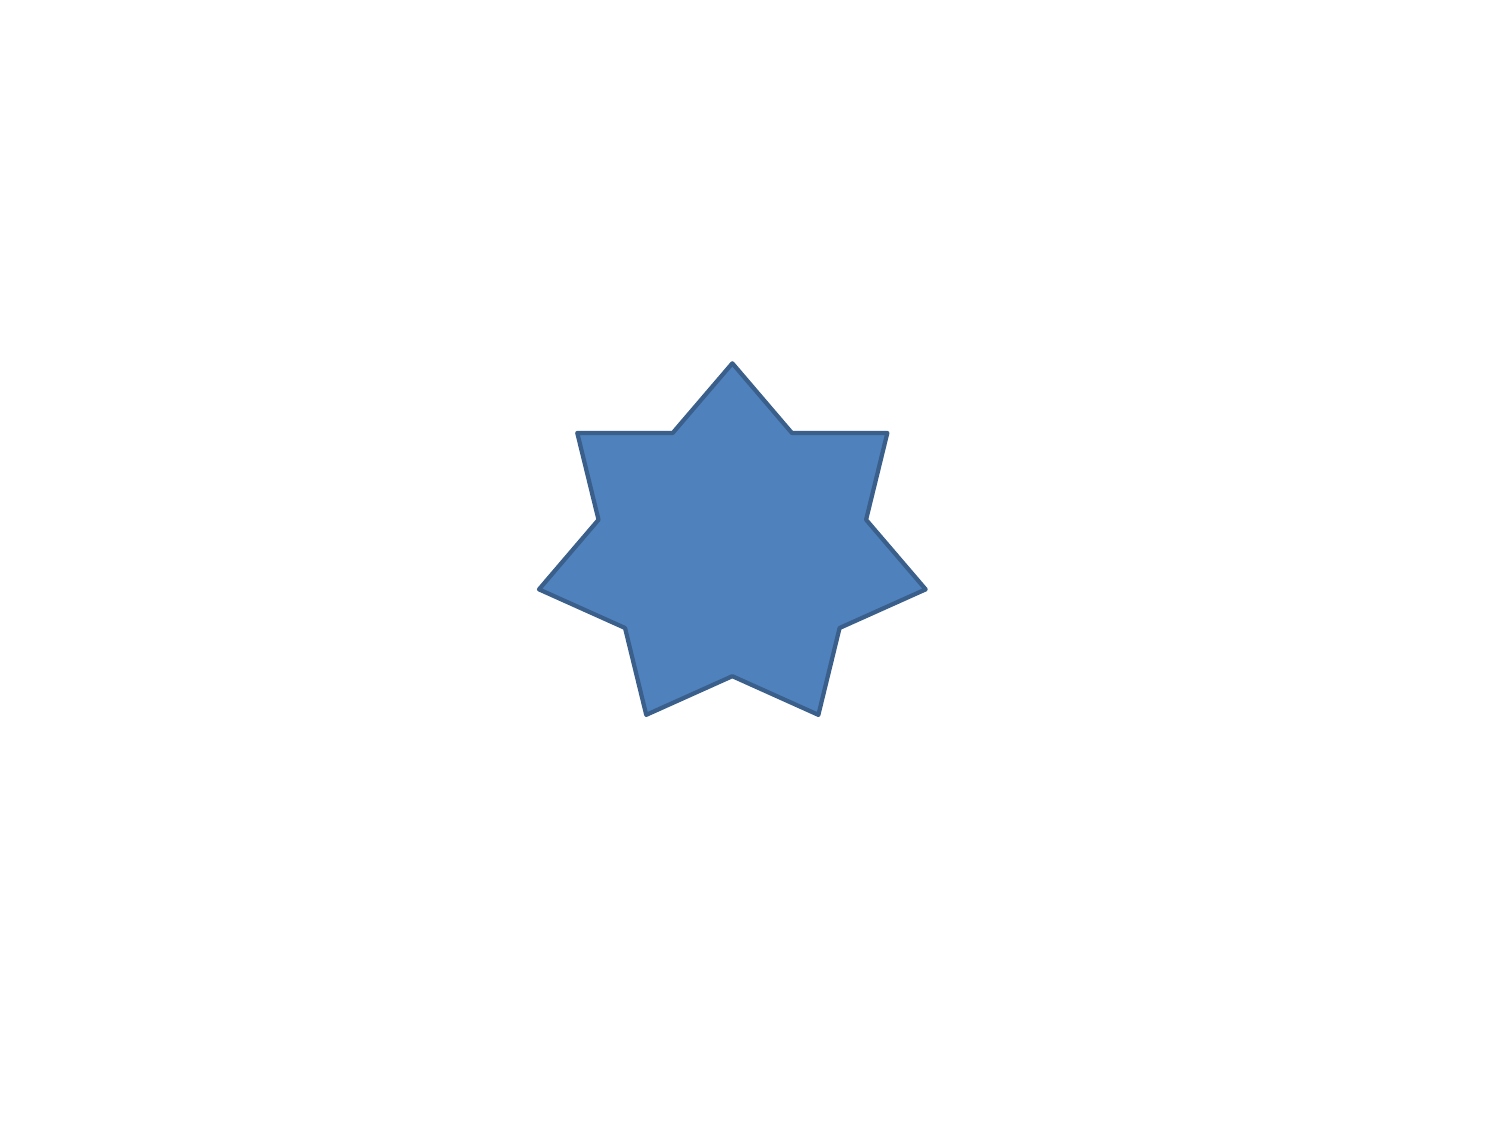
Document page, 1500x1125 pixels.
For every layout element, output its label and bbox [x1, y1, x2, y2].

text_box [536, 361, 928, 717]
